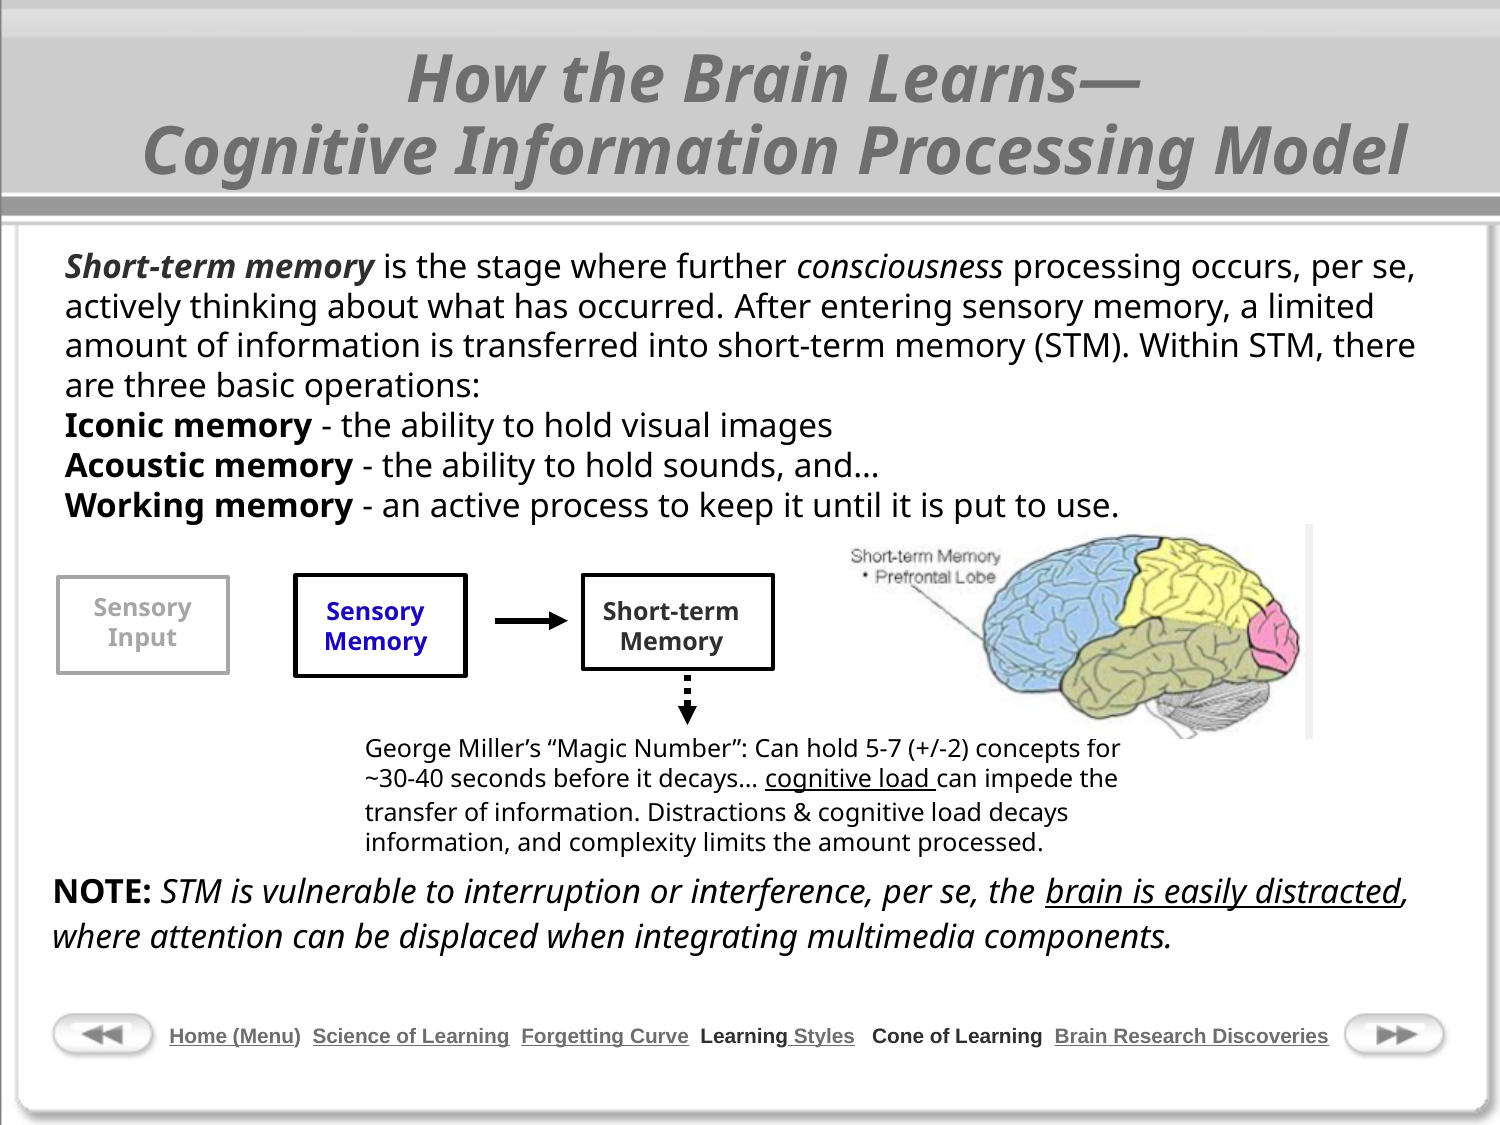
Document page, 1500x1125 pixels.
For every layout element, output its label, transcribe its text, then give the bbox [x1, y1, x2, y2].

title How the Brain Learns— Cognitive Information Processing Model [112, 37, 1438, 200]
text_box NOTE: STM is vulnerable to interruption or interference, per se, the brain is easily distracted, where attention can be displaced when integrating multimedia components. [37, 862, 1463, 963]
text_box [57, 574, 1138, 862]
picture [0, 0, 1500, 1125]
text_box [49, 1012, 1451, 1076]
text_box Short-term memory is the stage where further consciousness processing occurs, per se, actively thinking about what has occurred. After entering sensory memory, a limited amount of information is transferred into short-term memory (STM). Within STM, there are three basic operations: Iconic memory - the ability to hold visual images Acoustic memory - the ability to hold sounds, and… Working memory - an active process to keep it until it is put to use. [49, 237, 1463, 532]
